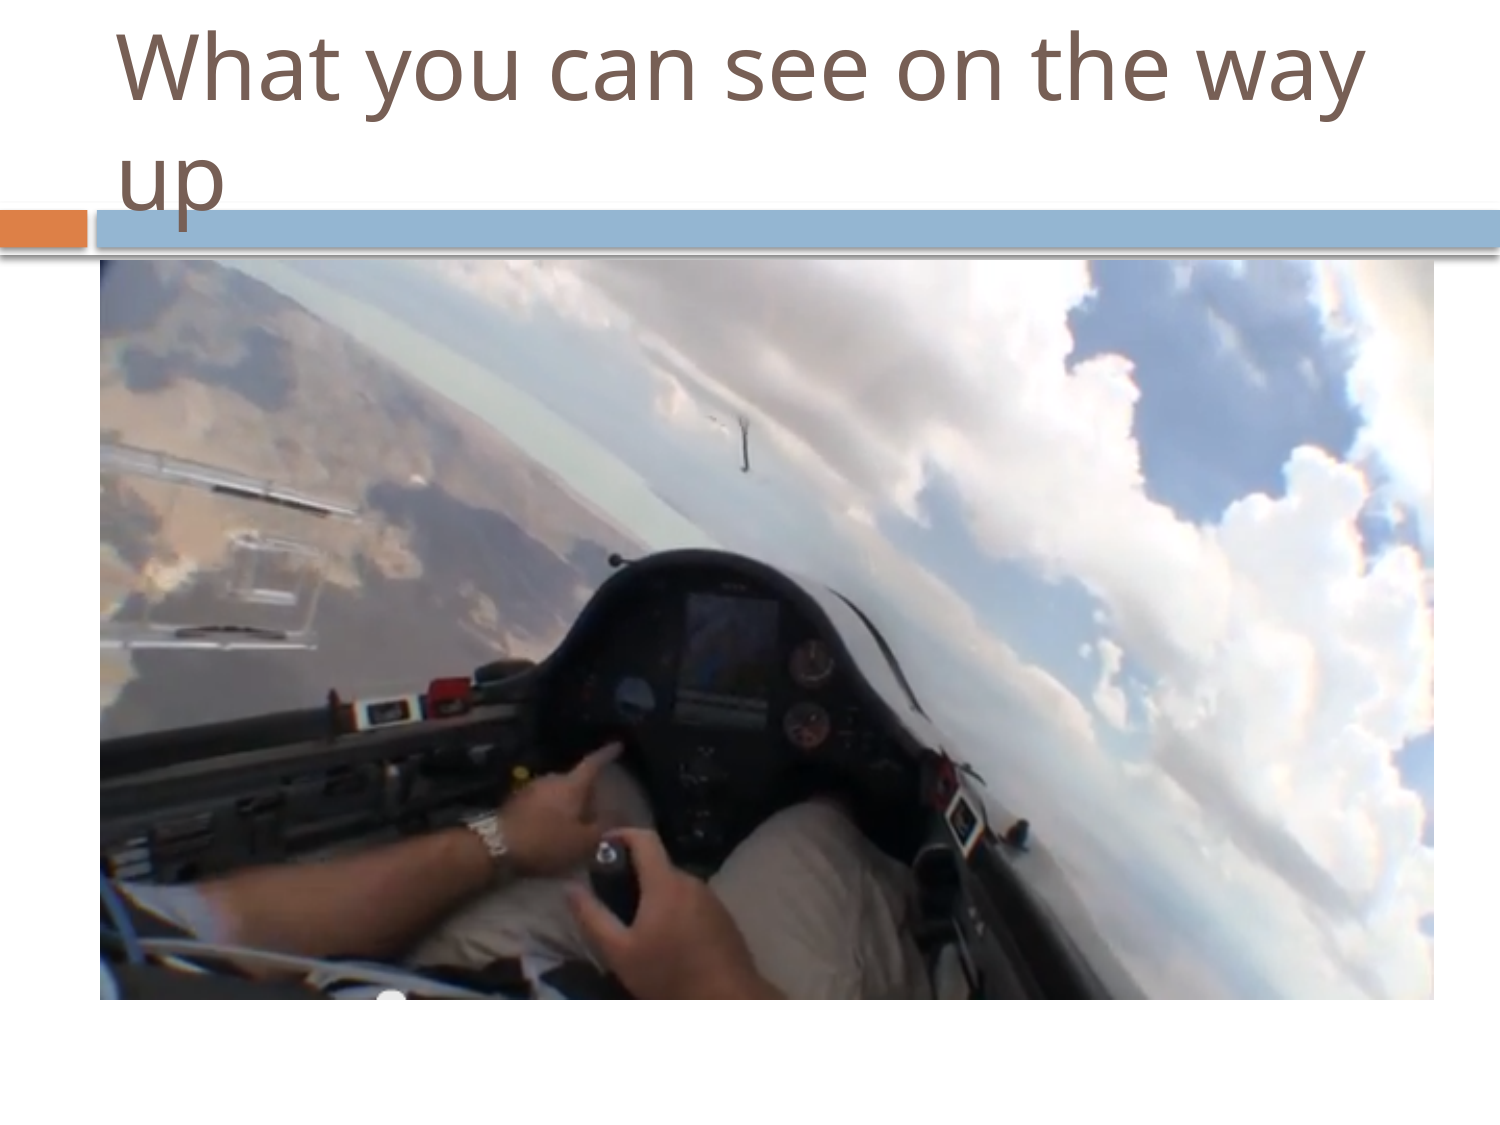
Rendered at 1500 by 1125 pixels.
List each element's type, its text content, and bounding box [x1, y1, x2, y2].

title What you can see on the way up [100, 37, 1438, 200]
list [100, 259, 1434, 1000]
